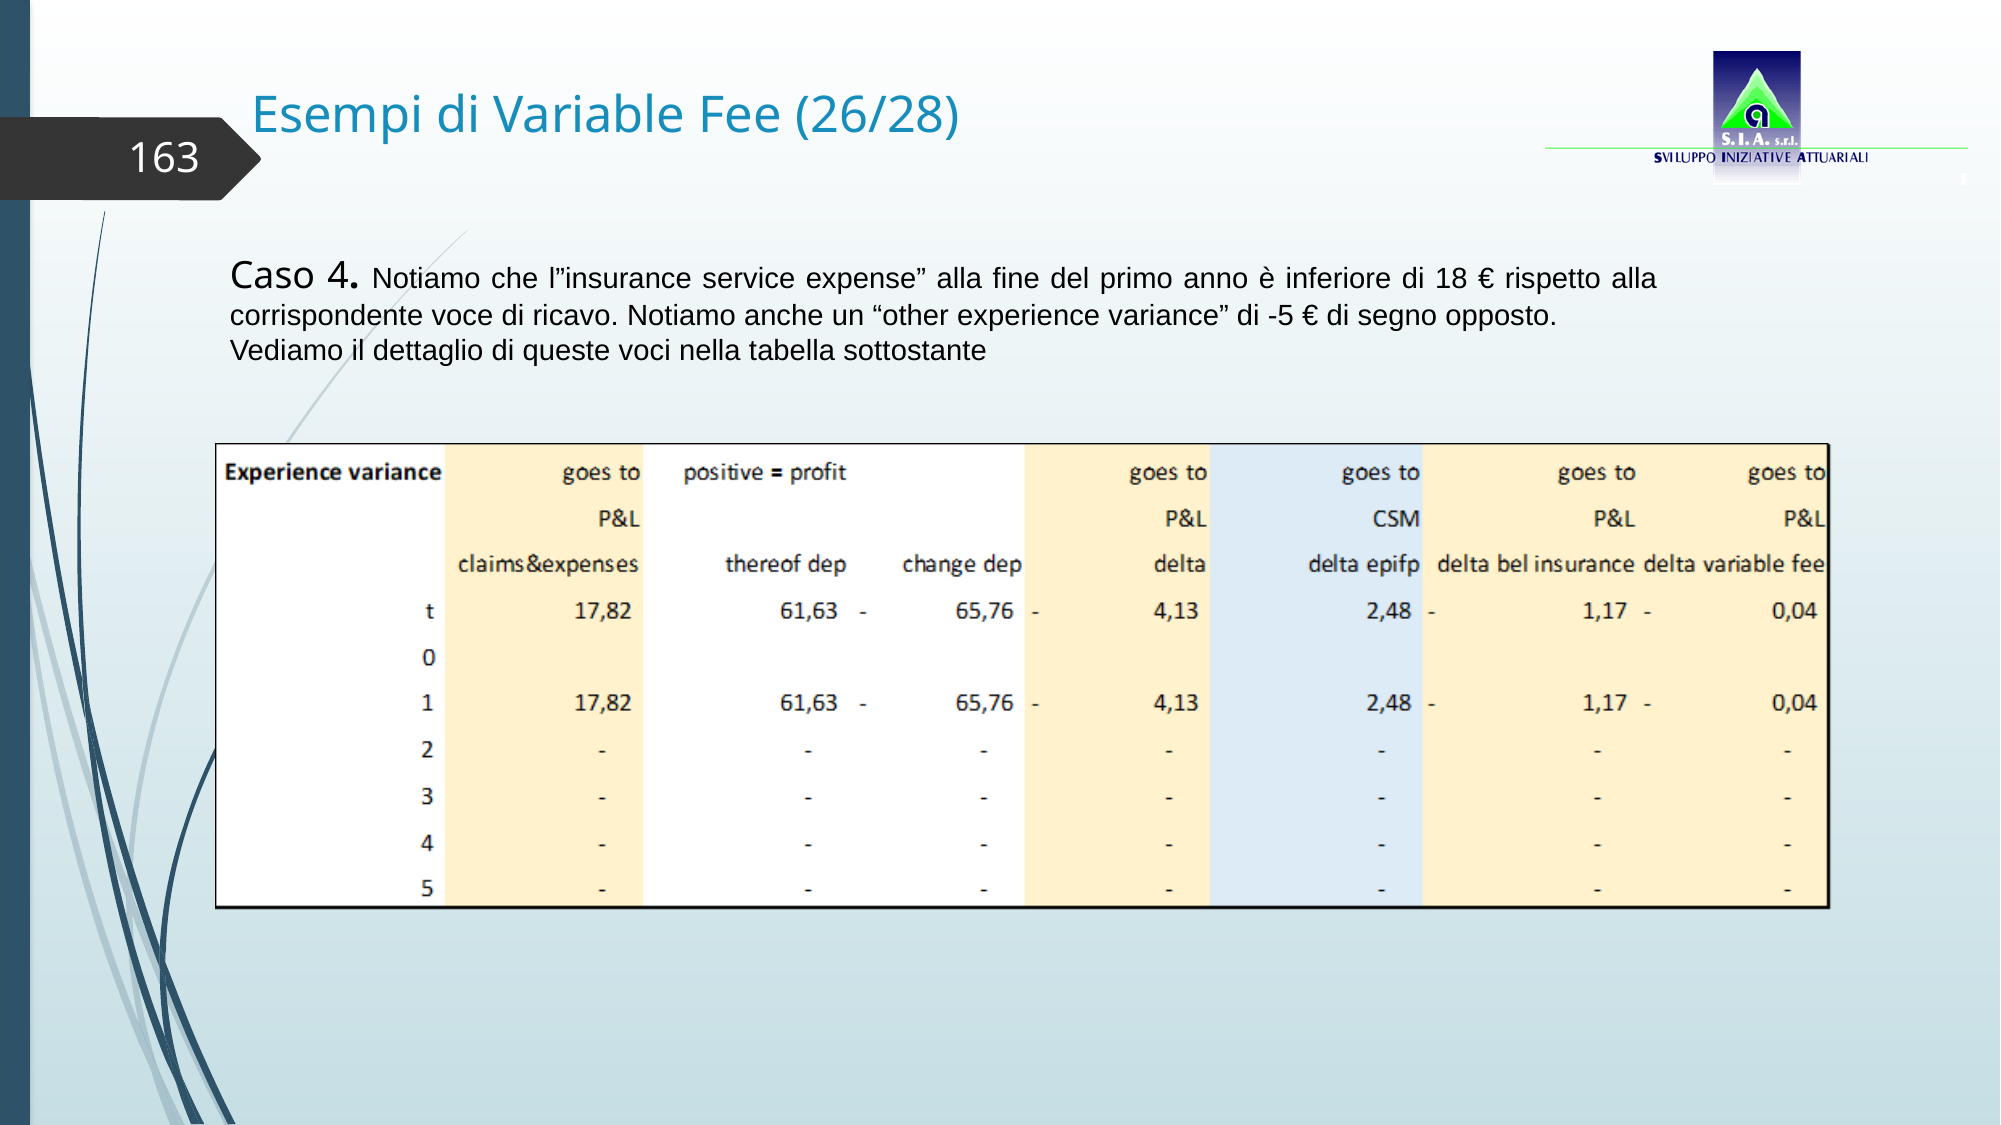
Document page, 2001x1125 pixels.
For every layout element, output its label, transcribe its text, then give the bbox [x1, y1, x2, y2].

picture [214, 443, 1833, 912]
title Esempi di Variable Fee (26/28) [106, 74, 1649, 211]
picture [1544, 51, 1968, 185]
text_box Caso 4. Notiamo che l”insurance service expense” alla fine del primo anno è inferiore di 18 € rispetto alla corrispondente voce di ricavo. Notiamo anche un “other experience variance” di -5 € di segno opposto. Vediamo il dettaglio di queste voci nella tabella sottostante [215, 244, 1674, 409]
slide_number 163 [87, 129, 216, 190]
